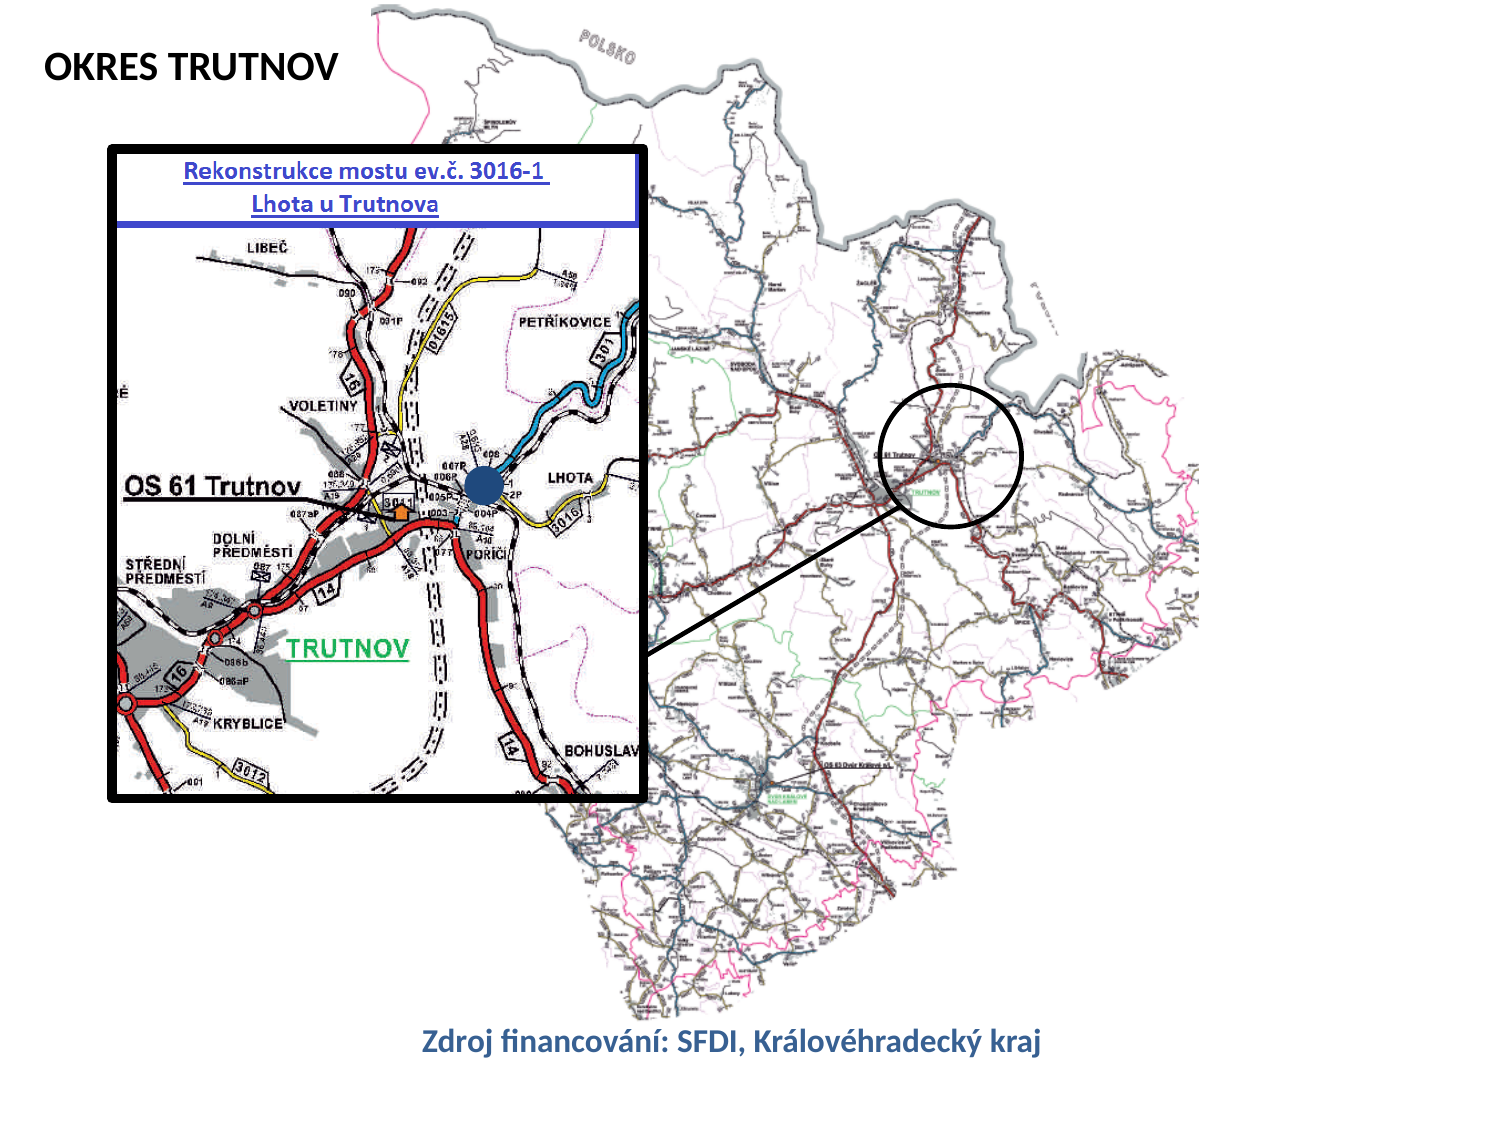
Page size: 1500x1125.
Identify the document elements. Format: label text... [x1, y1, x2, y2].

picture [111, 0, 1199, 1027]
text_box OKRES TRUTNOV [29, 30, 366, 96]
text_box Zdroj financování: SFDI, Královéhradecký kraj [407, 1035, 1069, 1066]
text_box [646, 505, 901, 658]
